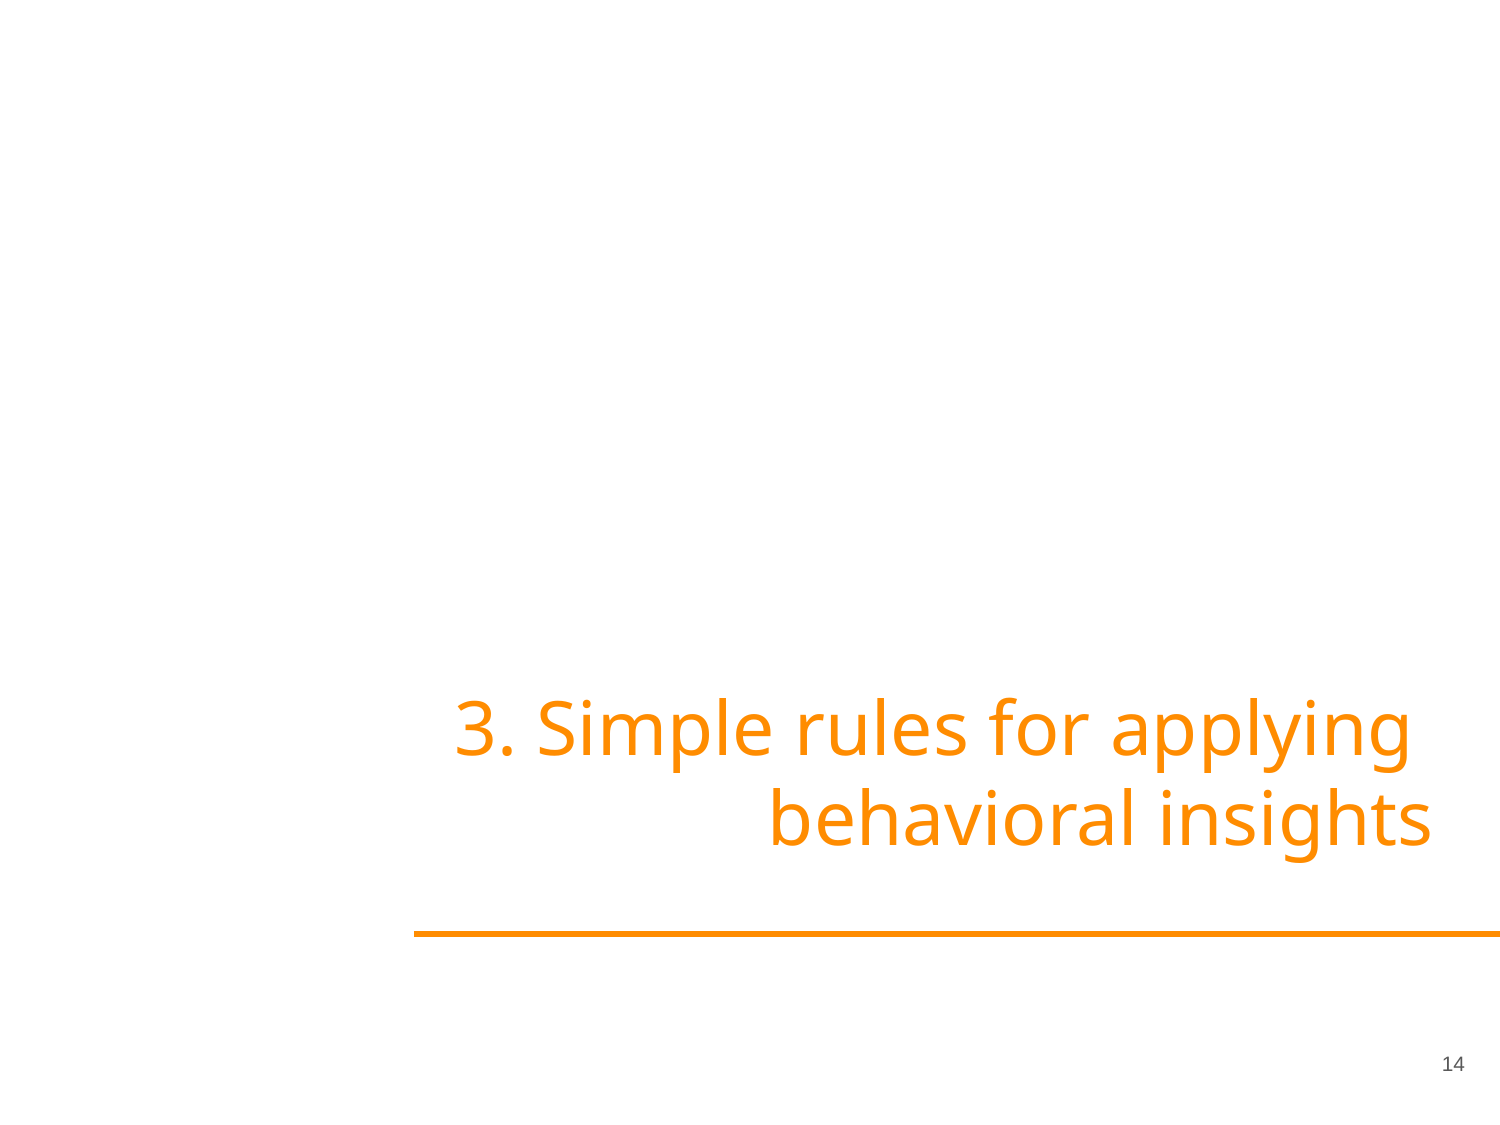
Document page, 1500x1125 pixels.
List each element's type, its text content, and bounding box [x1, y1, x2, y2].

title 3. Simple rules for applying behavioral insights [51, 591, 1449, 875]
slide_number 14 [1389, 1019, 1480, 1106]
